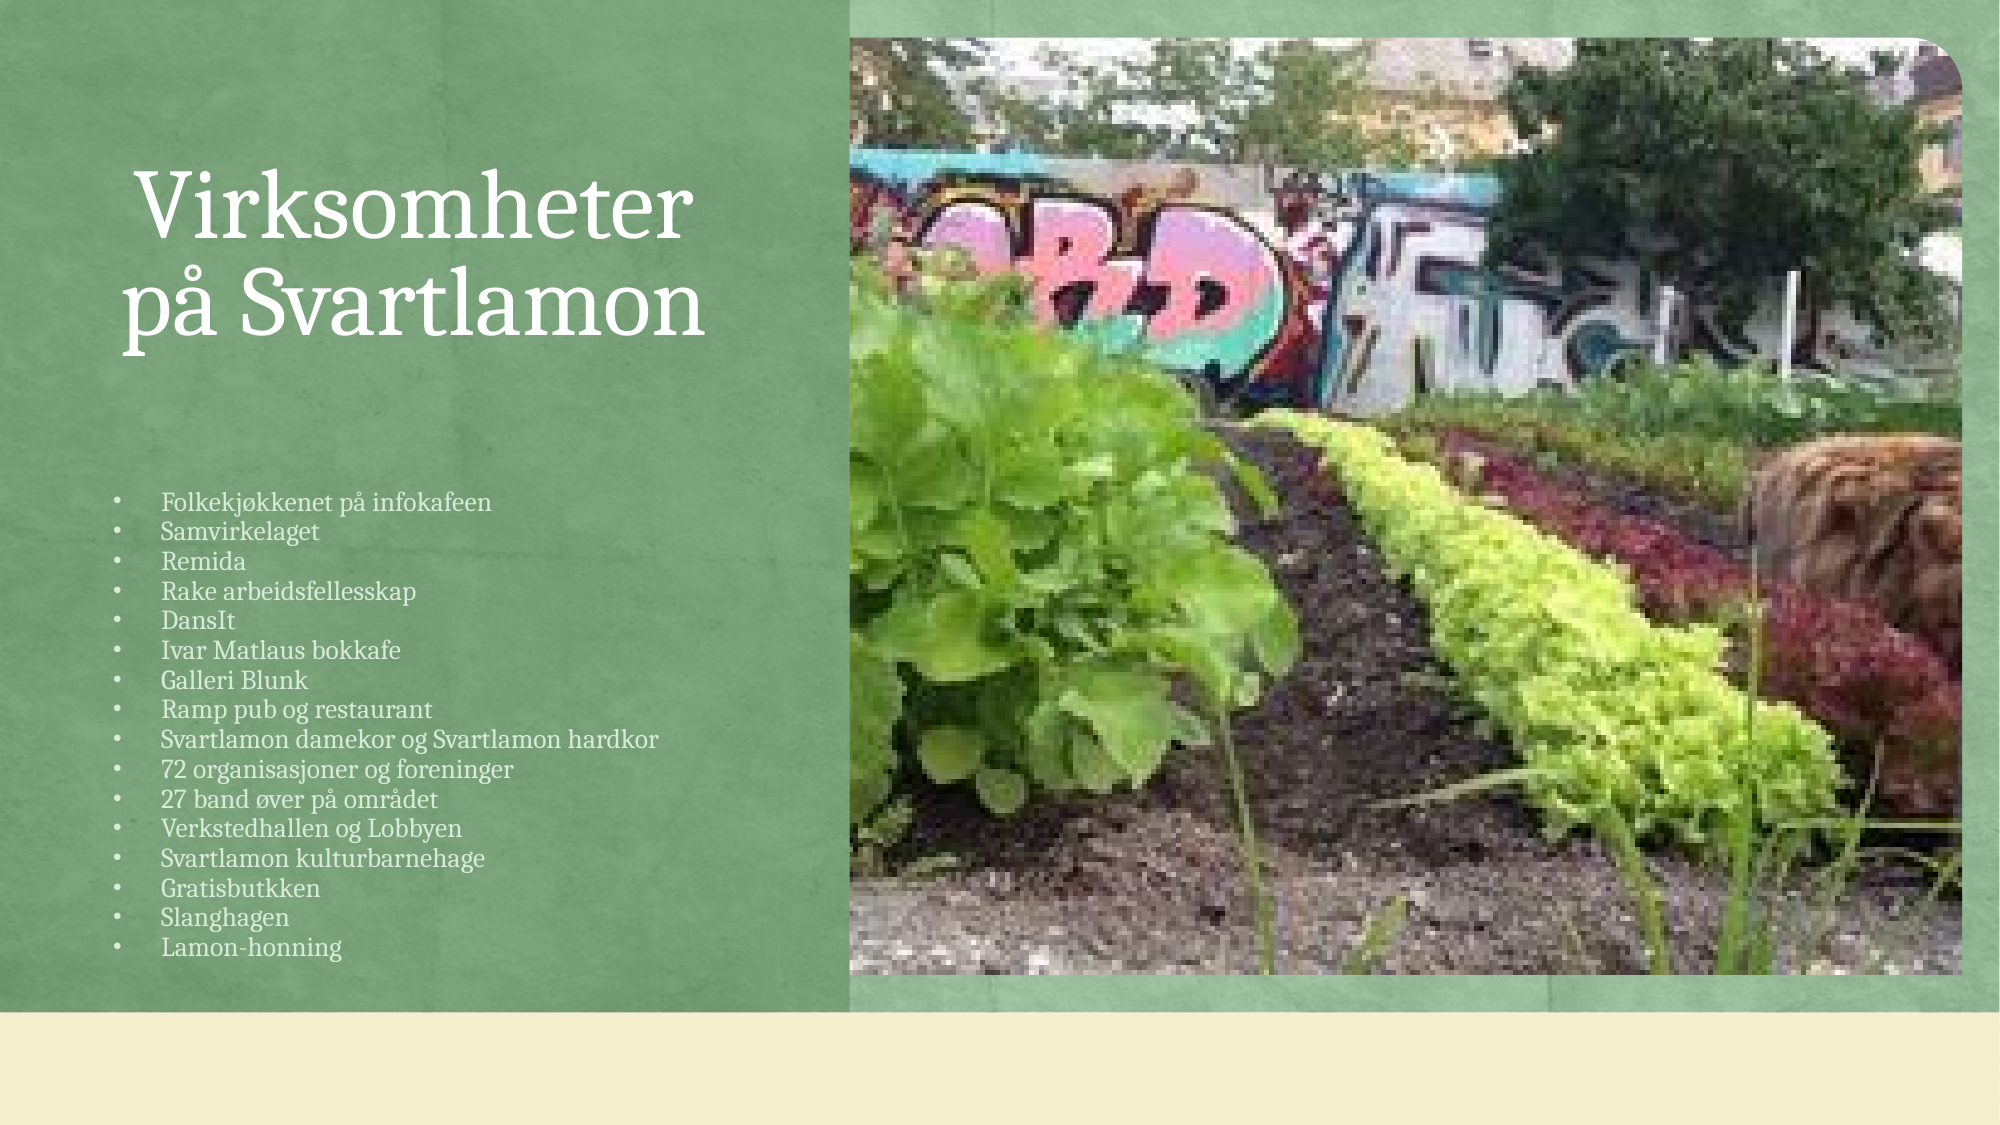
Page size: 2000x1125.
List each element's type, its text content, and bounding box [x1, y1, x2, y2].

title Virksomheter på Svartlamon [99, 149, 728, 362]
picture [849, 36, 1963, 976]
subtitle Folkekjøkkenet på infokafeen Samvirkelaget Remida Rake arbeidsfellesskap DansIt Ivar Matlaus bokkafe Galleri Blunk Ramp pub og restaurant Svartlamon damekor og Svartlamon hardkor 72 organisasjoner og foreninger 27 band øver på området Verkstedhallen og Lobbyen Svartlamon kulturbarnehage Gratisbutkken Slanghagen Lamon-honning [98, 479, 788, 975]
